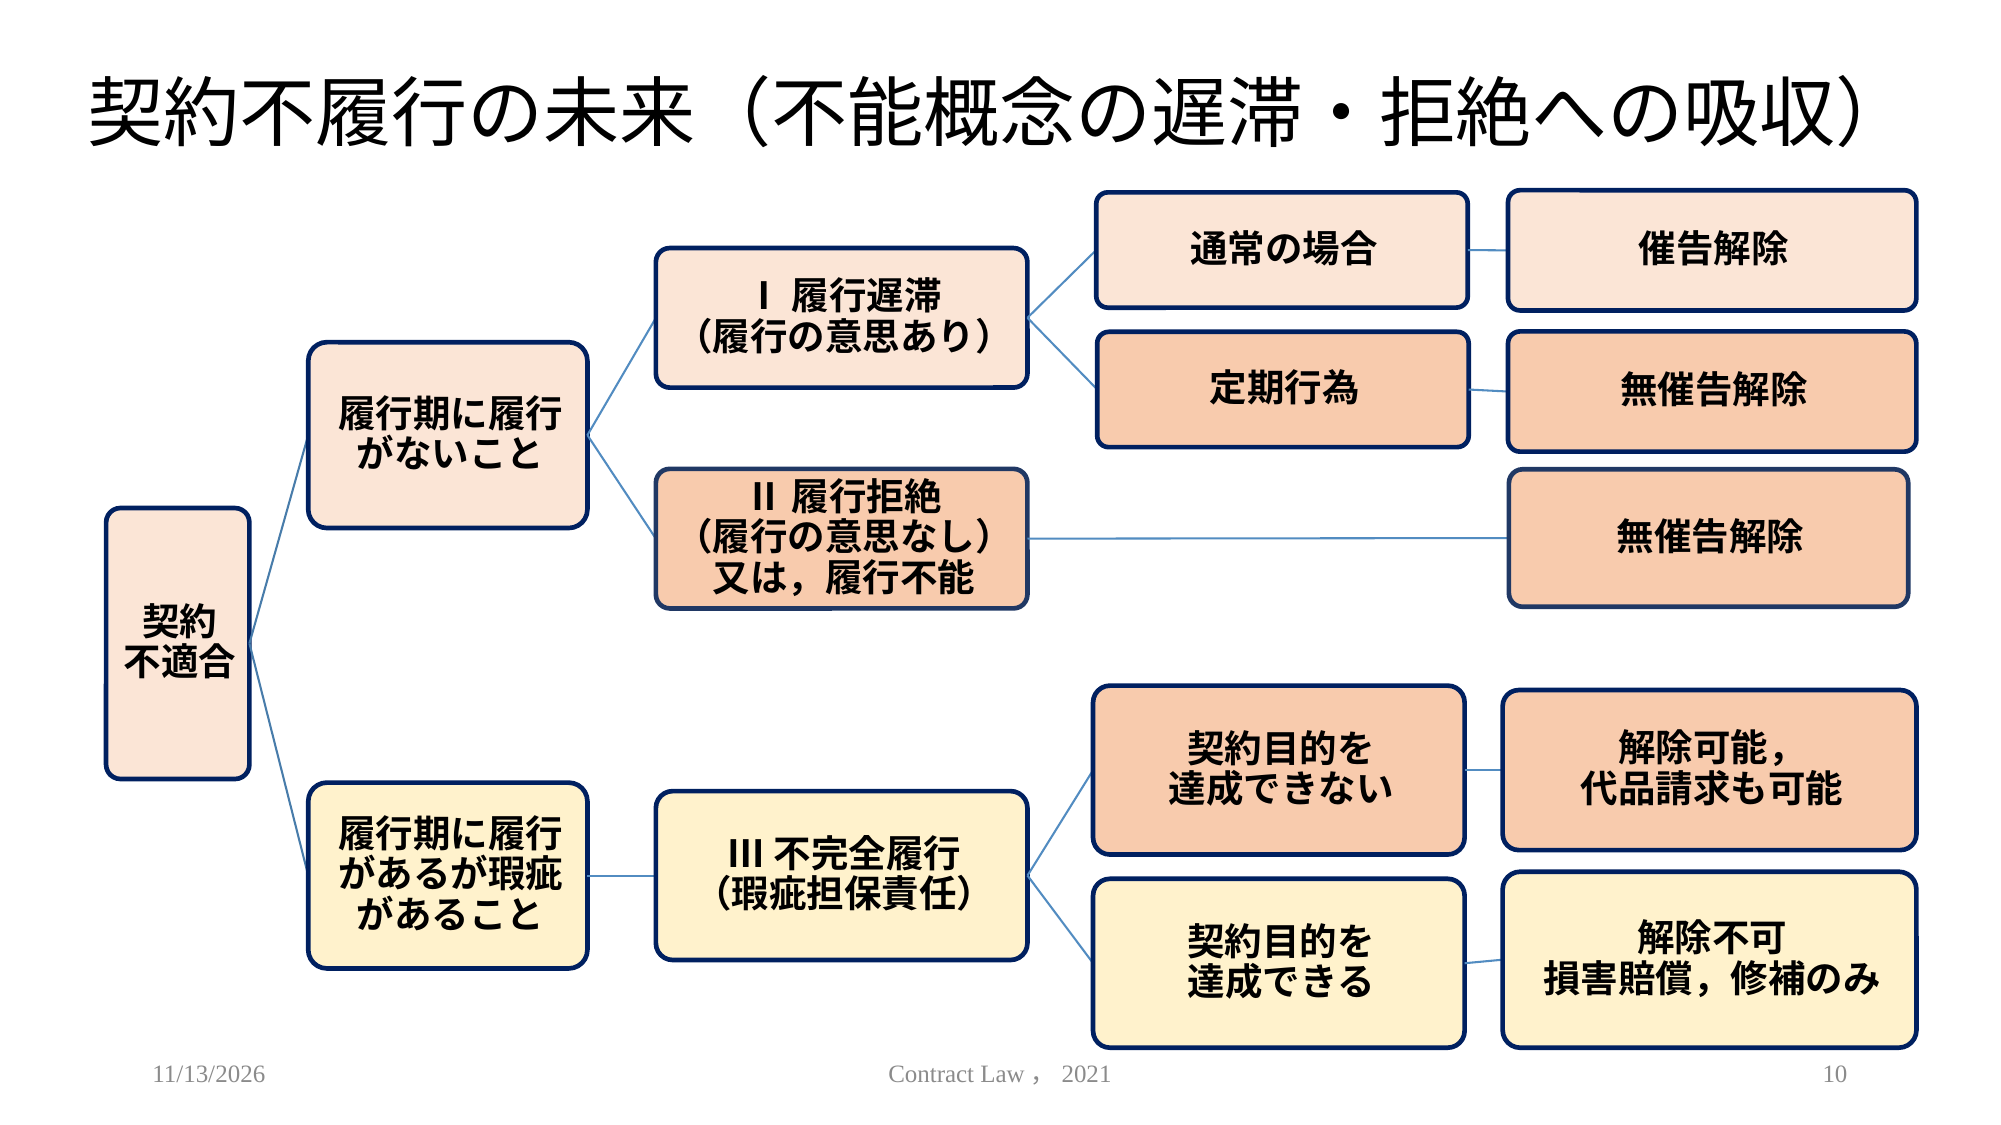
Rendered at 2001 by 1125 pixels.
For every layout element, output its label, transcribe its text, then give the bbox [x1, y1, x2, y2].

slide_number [137, 1048, 588, 1103]
slide_number 10 [1412, 1048, 1863, 1103]
footer Contract Law，2021 [662, 1048, 1338, 1103]
title 契約不履行の未来（不能概念の遅滞・拒絶への吸収） [36, 59, 1963, 173]
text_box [104, 190, 1917, 1048]
